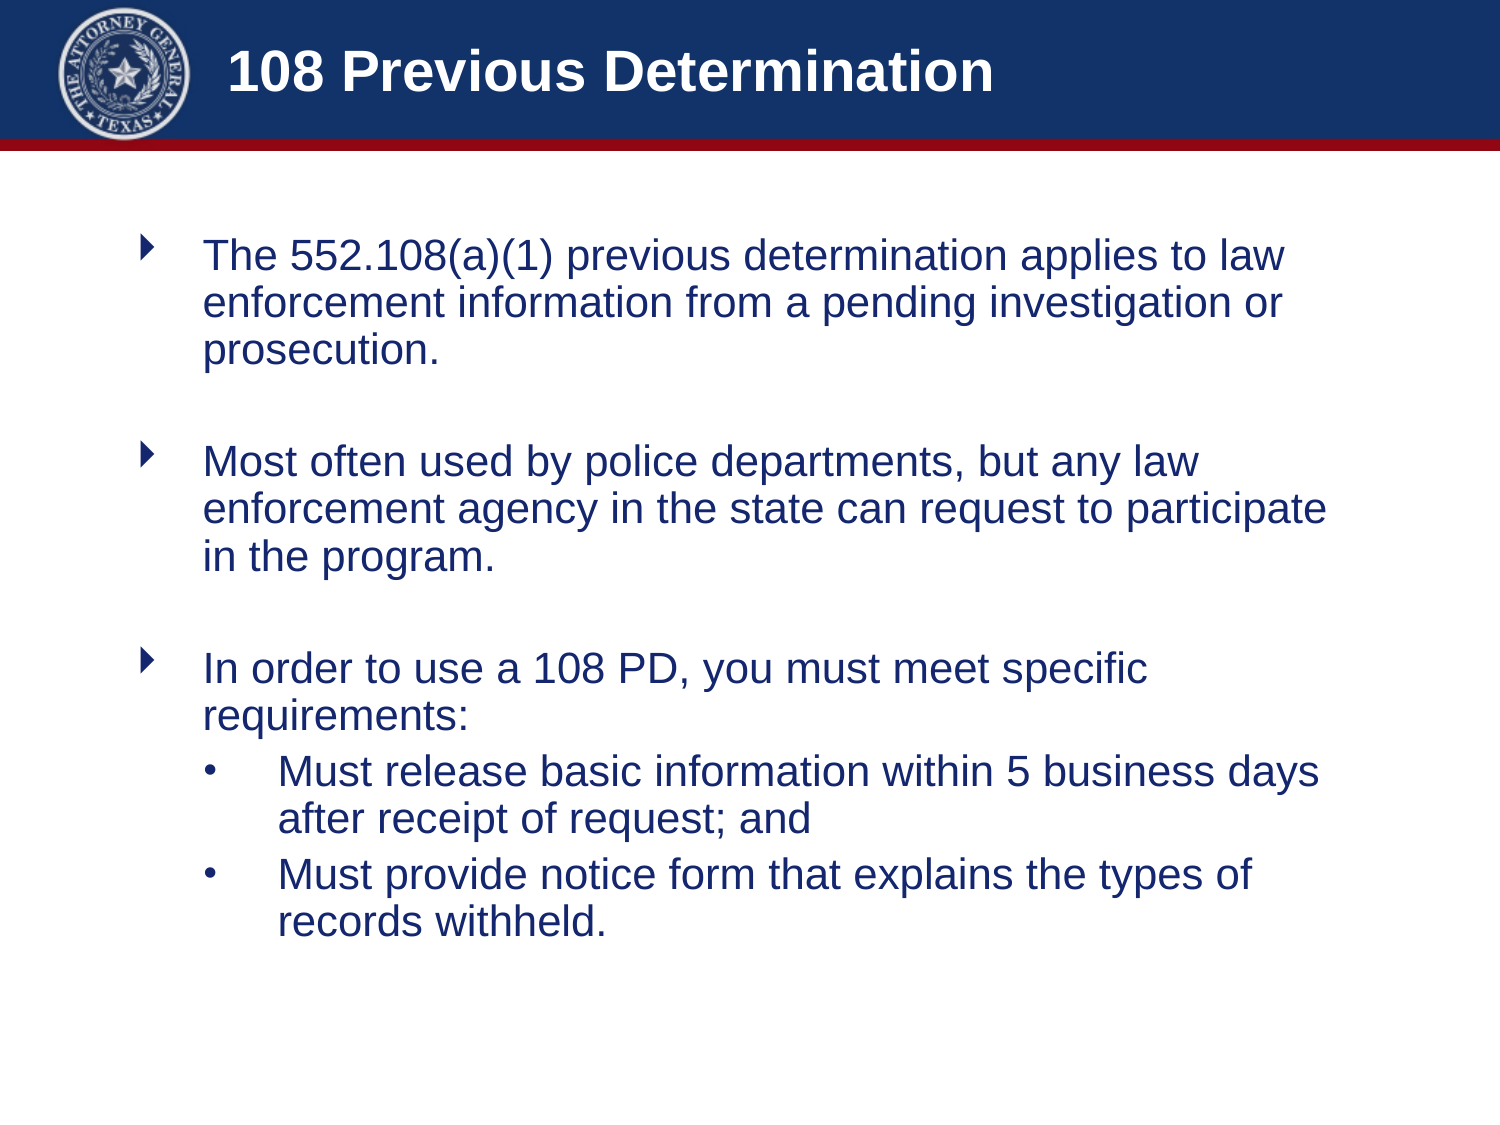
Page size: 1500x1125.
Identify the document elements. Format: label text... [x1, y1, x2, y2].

list The 552.108(a)(1) previous determination applies to law enforcement information from a pending investigation or prosecution. Most often used by police departments, but any law enforcement agency in the state can request to participate in the program. In order to use a 108 PD, you must meet specific requirements: Must release basic information within 5 business days after receipt of request; and Must provide notice form that explains the types of records withheld. [112, 224, 1388, 988]
title 108 Previous Determination [212, 32, 1388, 113]
picture [0, 0, 1500, 151]
